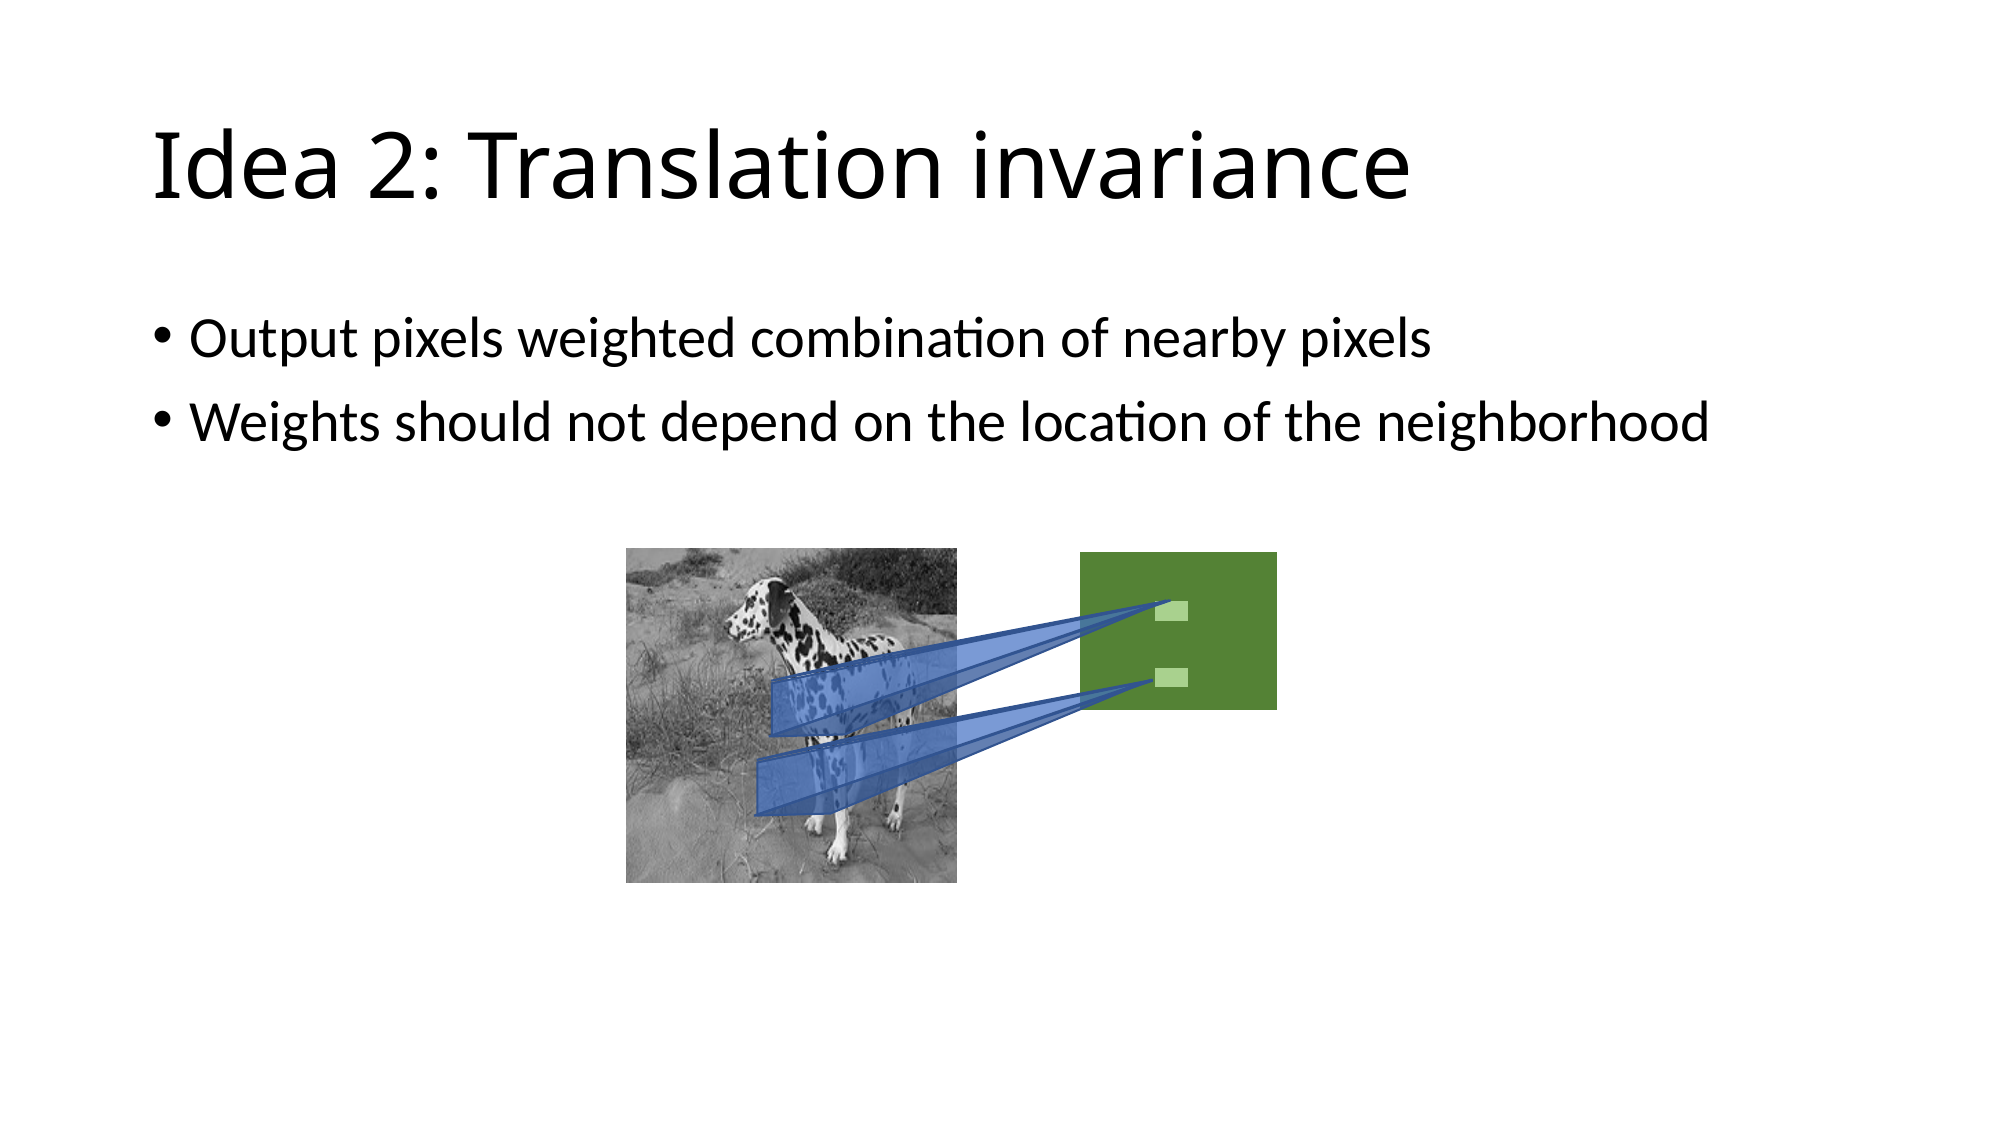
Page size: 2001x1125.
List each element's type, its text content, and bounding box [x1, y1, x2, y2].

list Output pixels weighted combination of nearby pixels Weights should not depend on the location of the neighborhood [137, 299, 1863, 1014]
text_box [1171, 599, 1191, 623]
picture [625, 548, 957, 883]
text_box [1171, 666, 1191, 689]
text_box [768, 600, 1171, 737]
text_box [1080, 552, 1277, 710]
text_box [754, 679, 1157, 816]
title Idea 2: Translation invariance [137, 59, 1863, 278]
